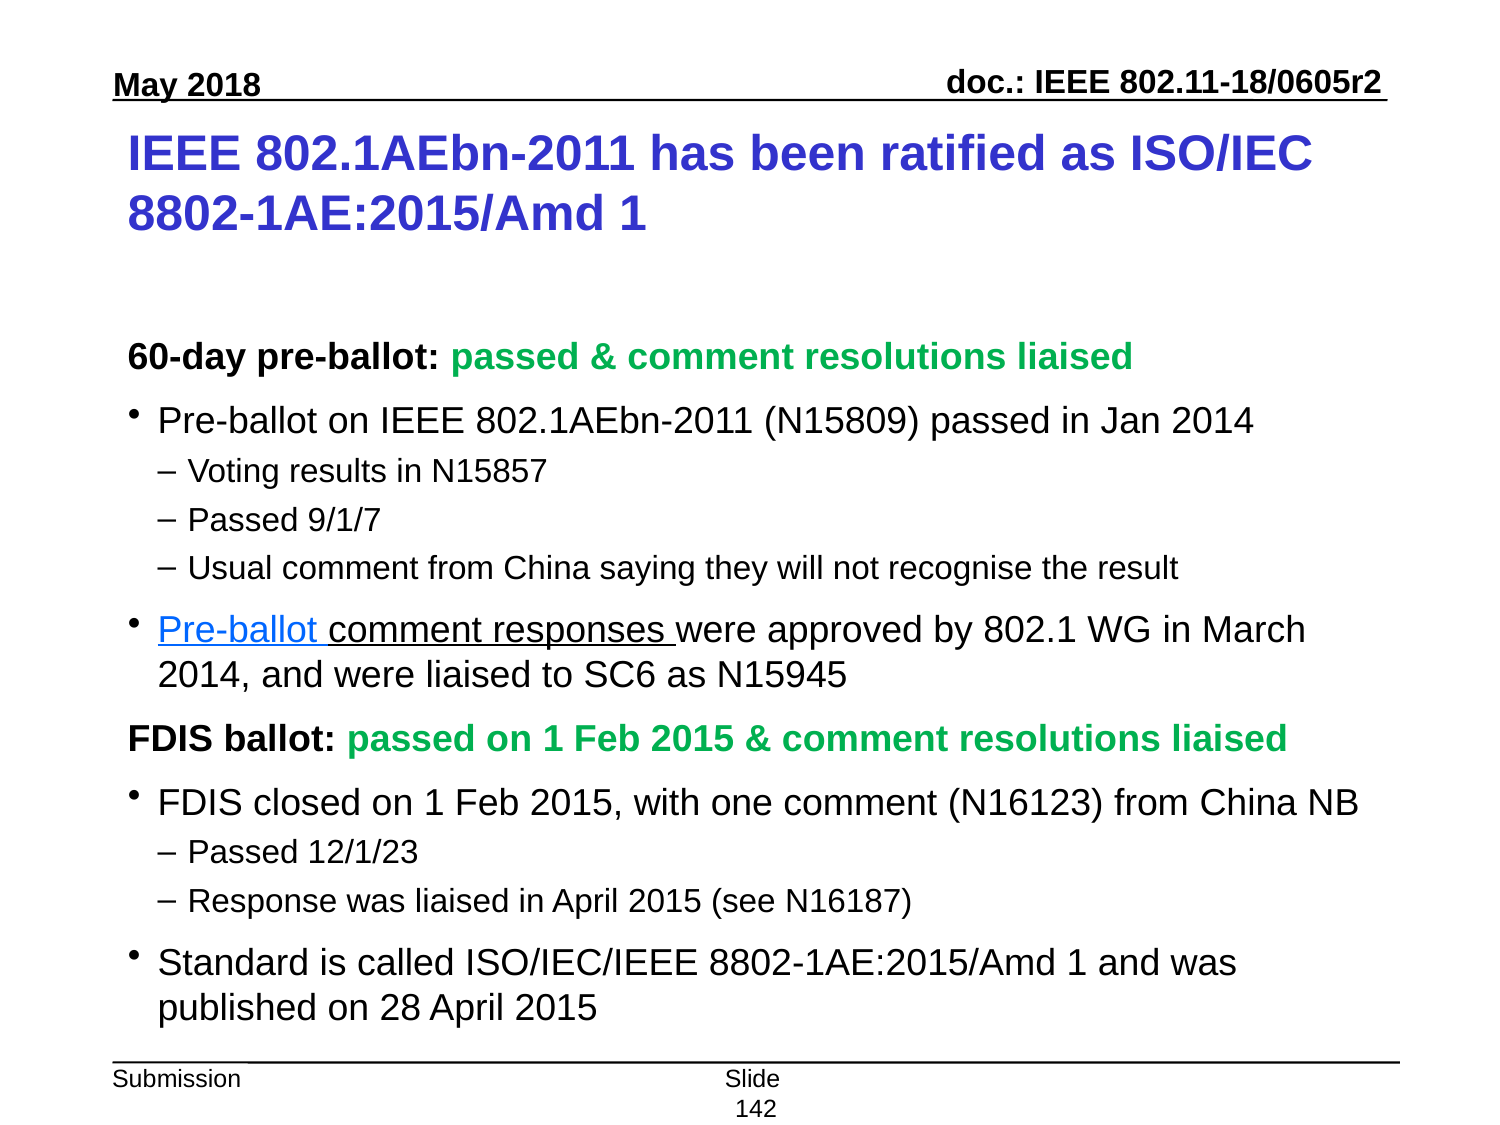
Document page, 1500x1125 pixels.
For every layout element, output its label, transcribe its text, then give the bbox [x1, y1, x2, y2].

slide_number Slide 142 [709, 1061, 803, 1093]
title IEEE 802.1AEbn-2011 has been ratified as ISO/IEC 8802-1AE:2015/Amd 1 [112, 112, 1388, 288]
list 60-day pre-ballot: passed & comment resolutions liaised Pre-ballot on IEEE 802.1AEbn-2011 (N15809) passed in Jan 2014 Voting results in N15857 Passed 9/1/7 Usual comment from China saying they will not recognise the result Pre-ballot comment responses were approved by 802.1 WG in March 2014, and were liaised to SC6 as N15945 FDIS ballot: passed on 1 Feb 2015 & comment resolutions liaised FDIS closed on 1 Feb 2015, with one comment (N16123) from China NB Passed 12/1/23 Response was liaised in April 2015 (see N16187) Standard is called ISO/IEC/IEEE 8802-1AE:2015/Amd 1 and was published on 28 April 2015 [112, 324, 1388, 1000]
